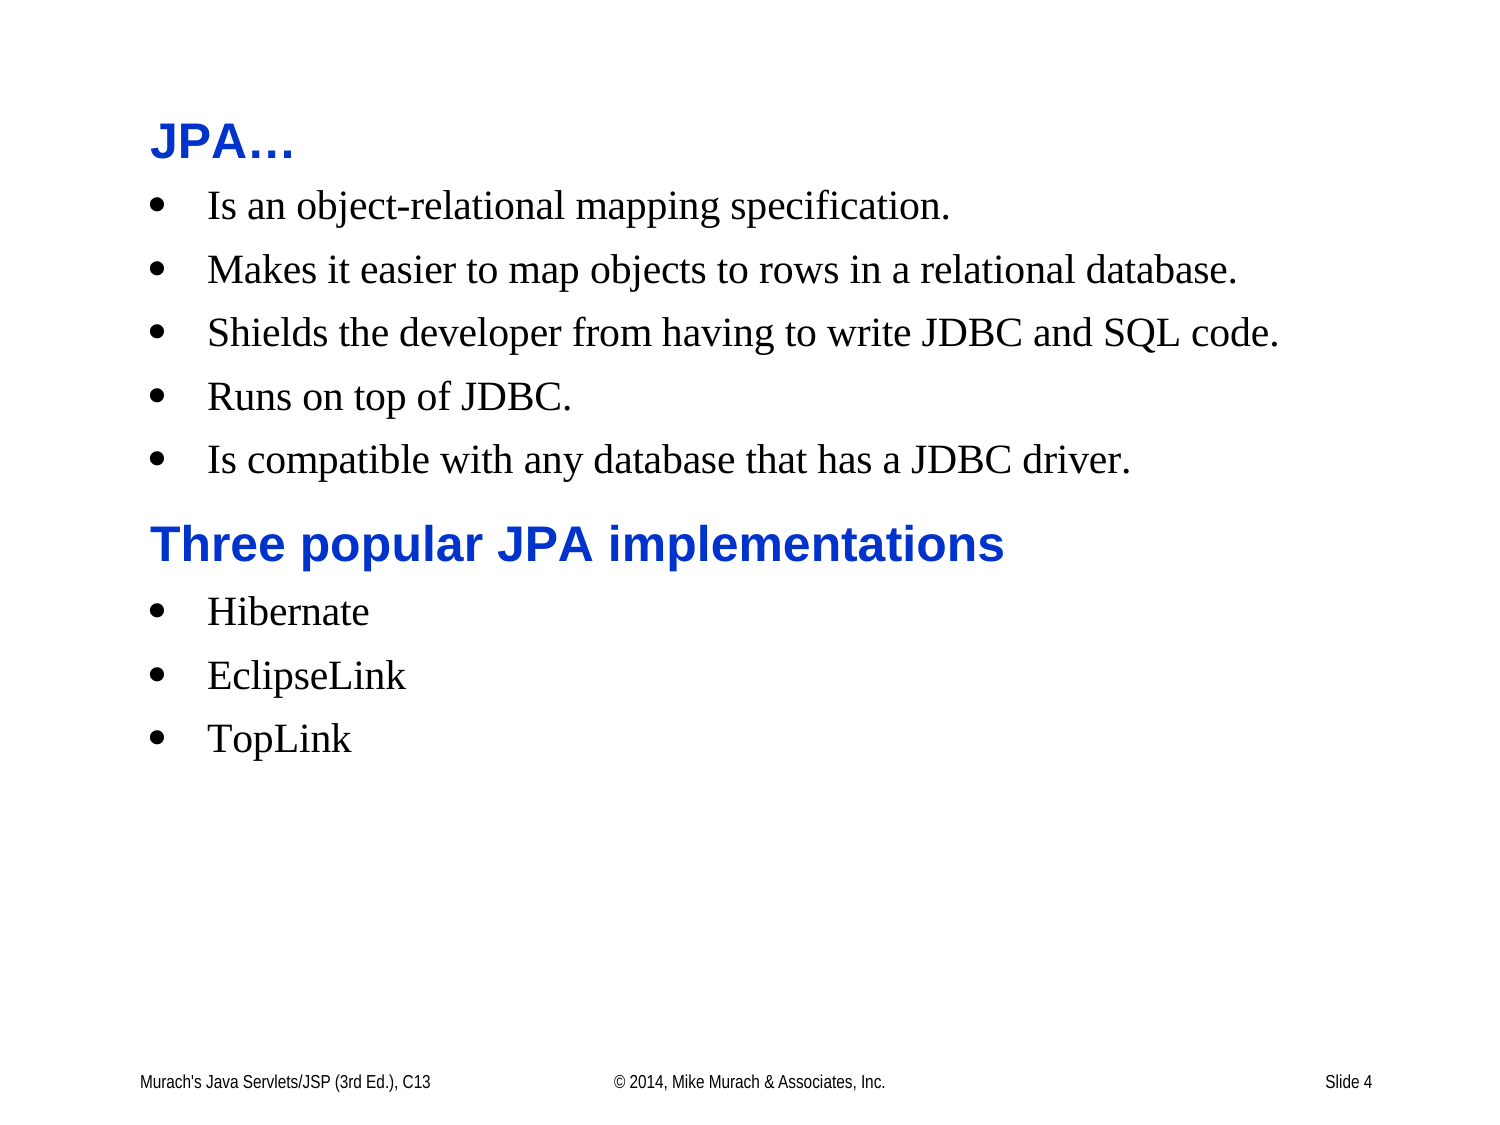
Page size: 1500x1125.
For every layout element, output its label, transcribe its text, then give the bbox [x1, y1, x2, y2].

footer © 2014, Mike Murach & Associates, Inc. [474, 1025, 1025, 1100]
slide_number Murach's Java Servlets/JSP (3rd Ed.), C13 [125, 1025, 450, 1100]
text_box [149, 178, 1348, 776]
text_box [149, 112, 1348, 178]
slide_number Slide 4 [1074, 1025, 1388, 1100]
